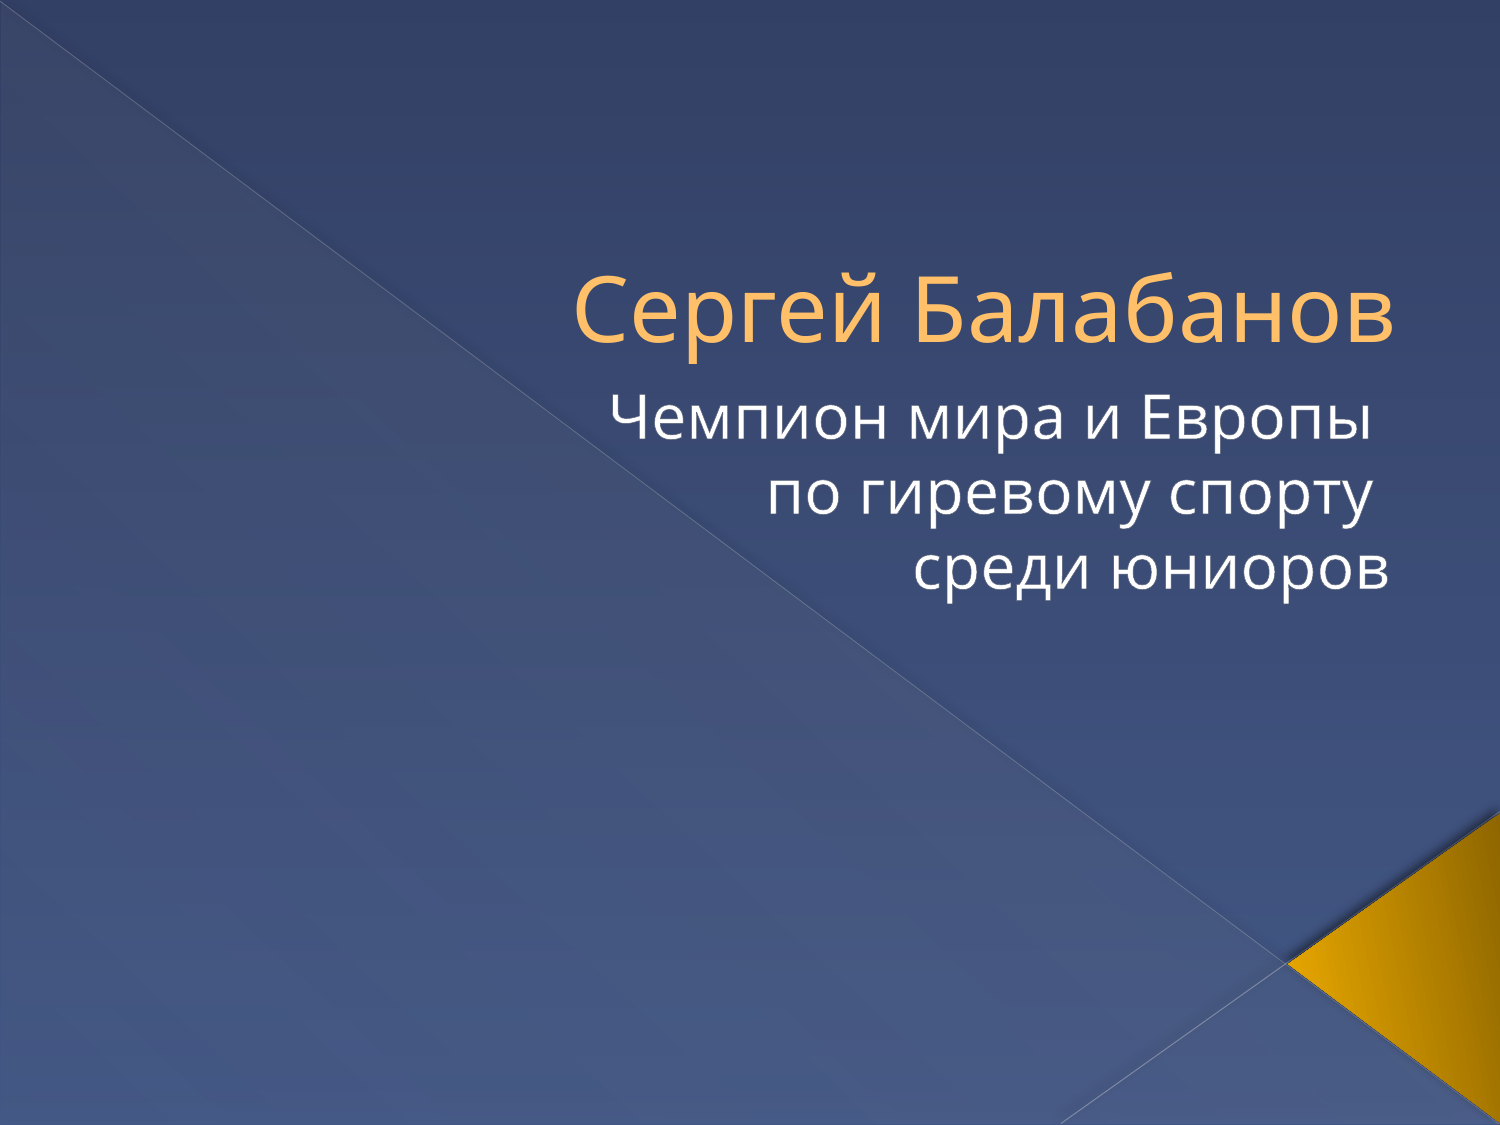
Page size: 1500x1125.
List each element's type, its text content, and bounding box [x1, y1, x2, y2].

subtitle Чемпион мира и Европы по гиревому спорту среди юниоров [88, 369, 1412, 657]
title Сергей Балабанов [88, 127, 1412, 369]
